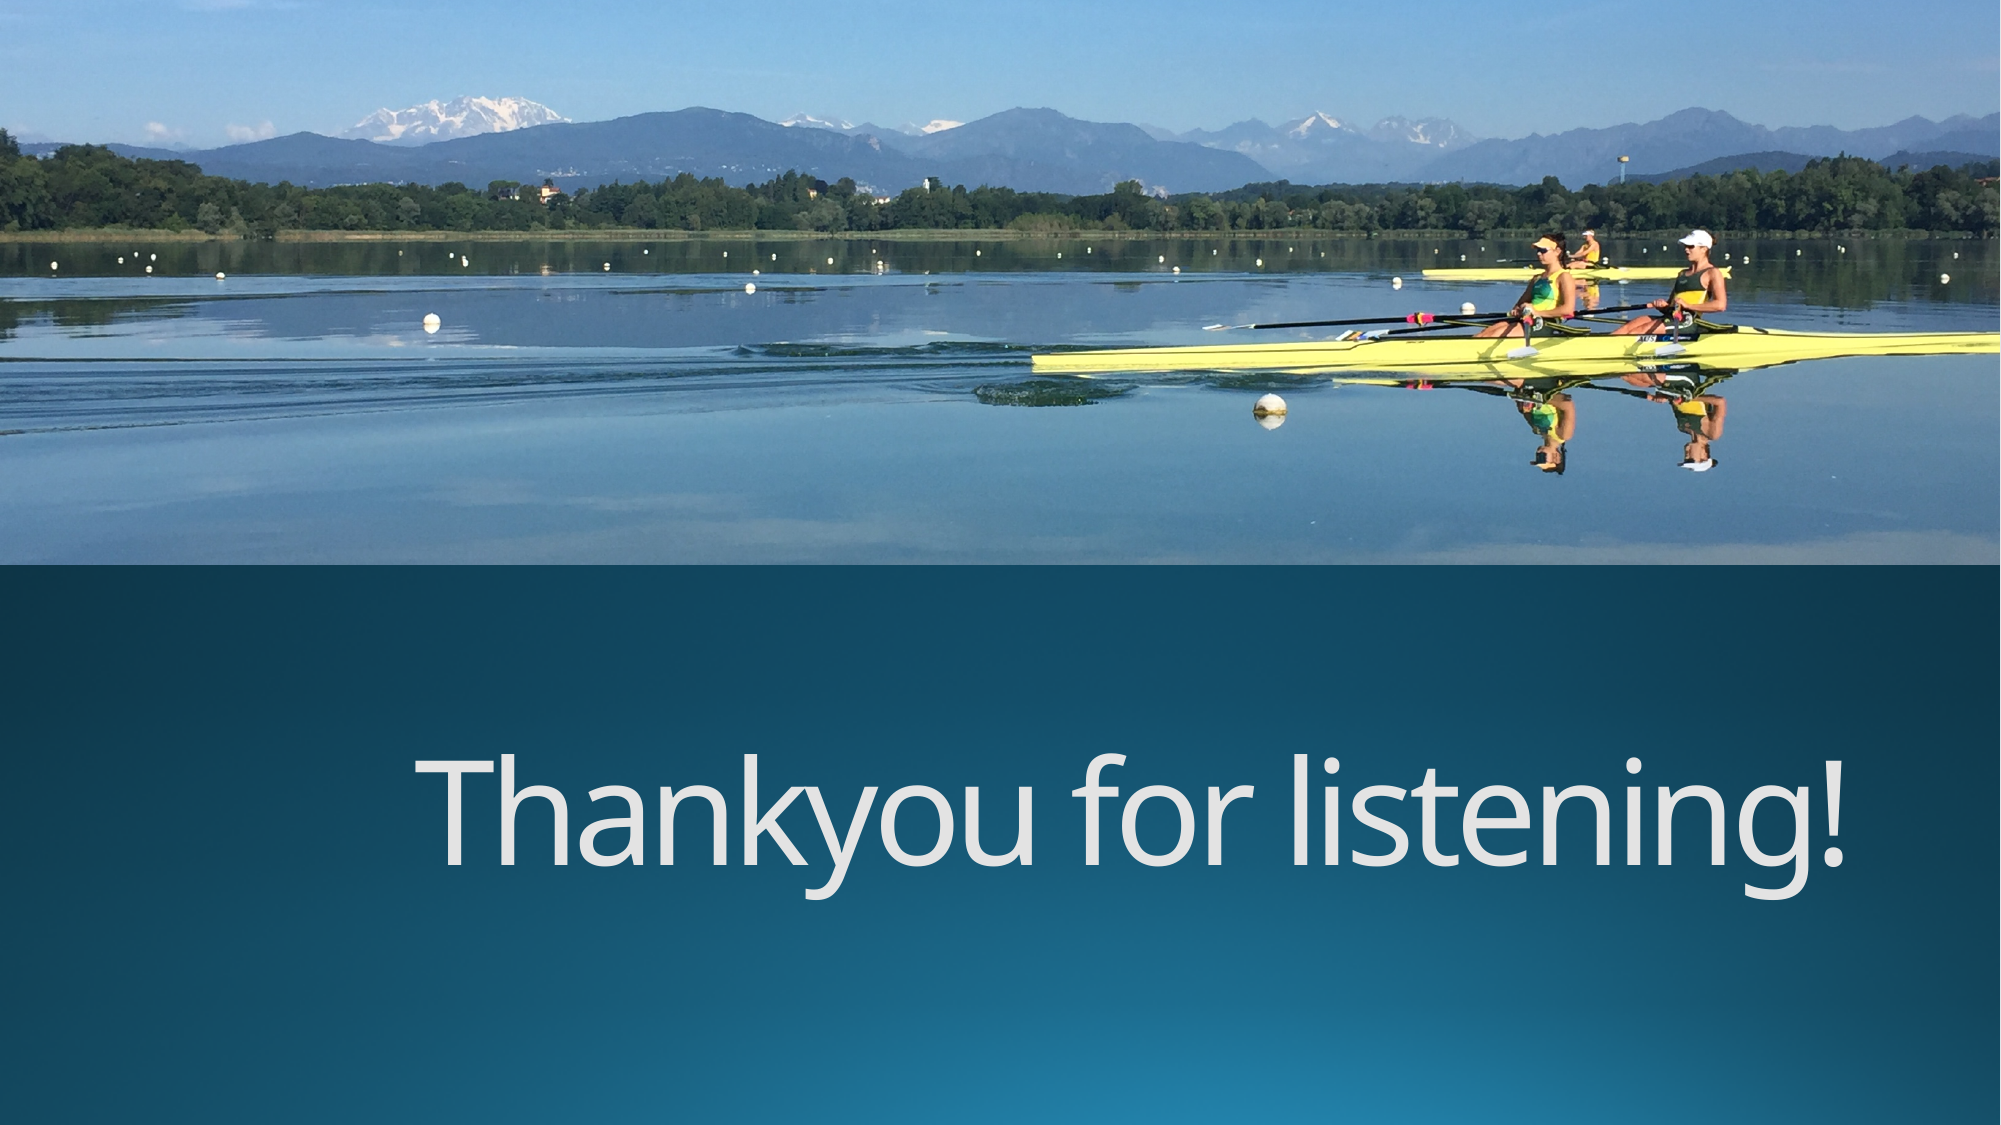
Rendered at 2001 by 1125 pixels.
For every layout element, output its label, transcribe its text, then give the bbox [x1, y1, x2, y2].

title Thankyou for listening! [362, 732, 1863, 1002]
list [0, 0, 2000, 565]
text_box [0, 565, 2000, 1125]
